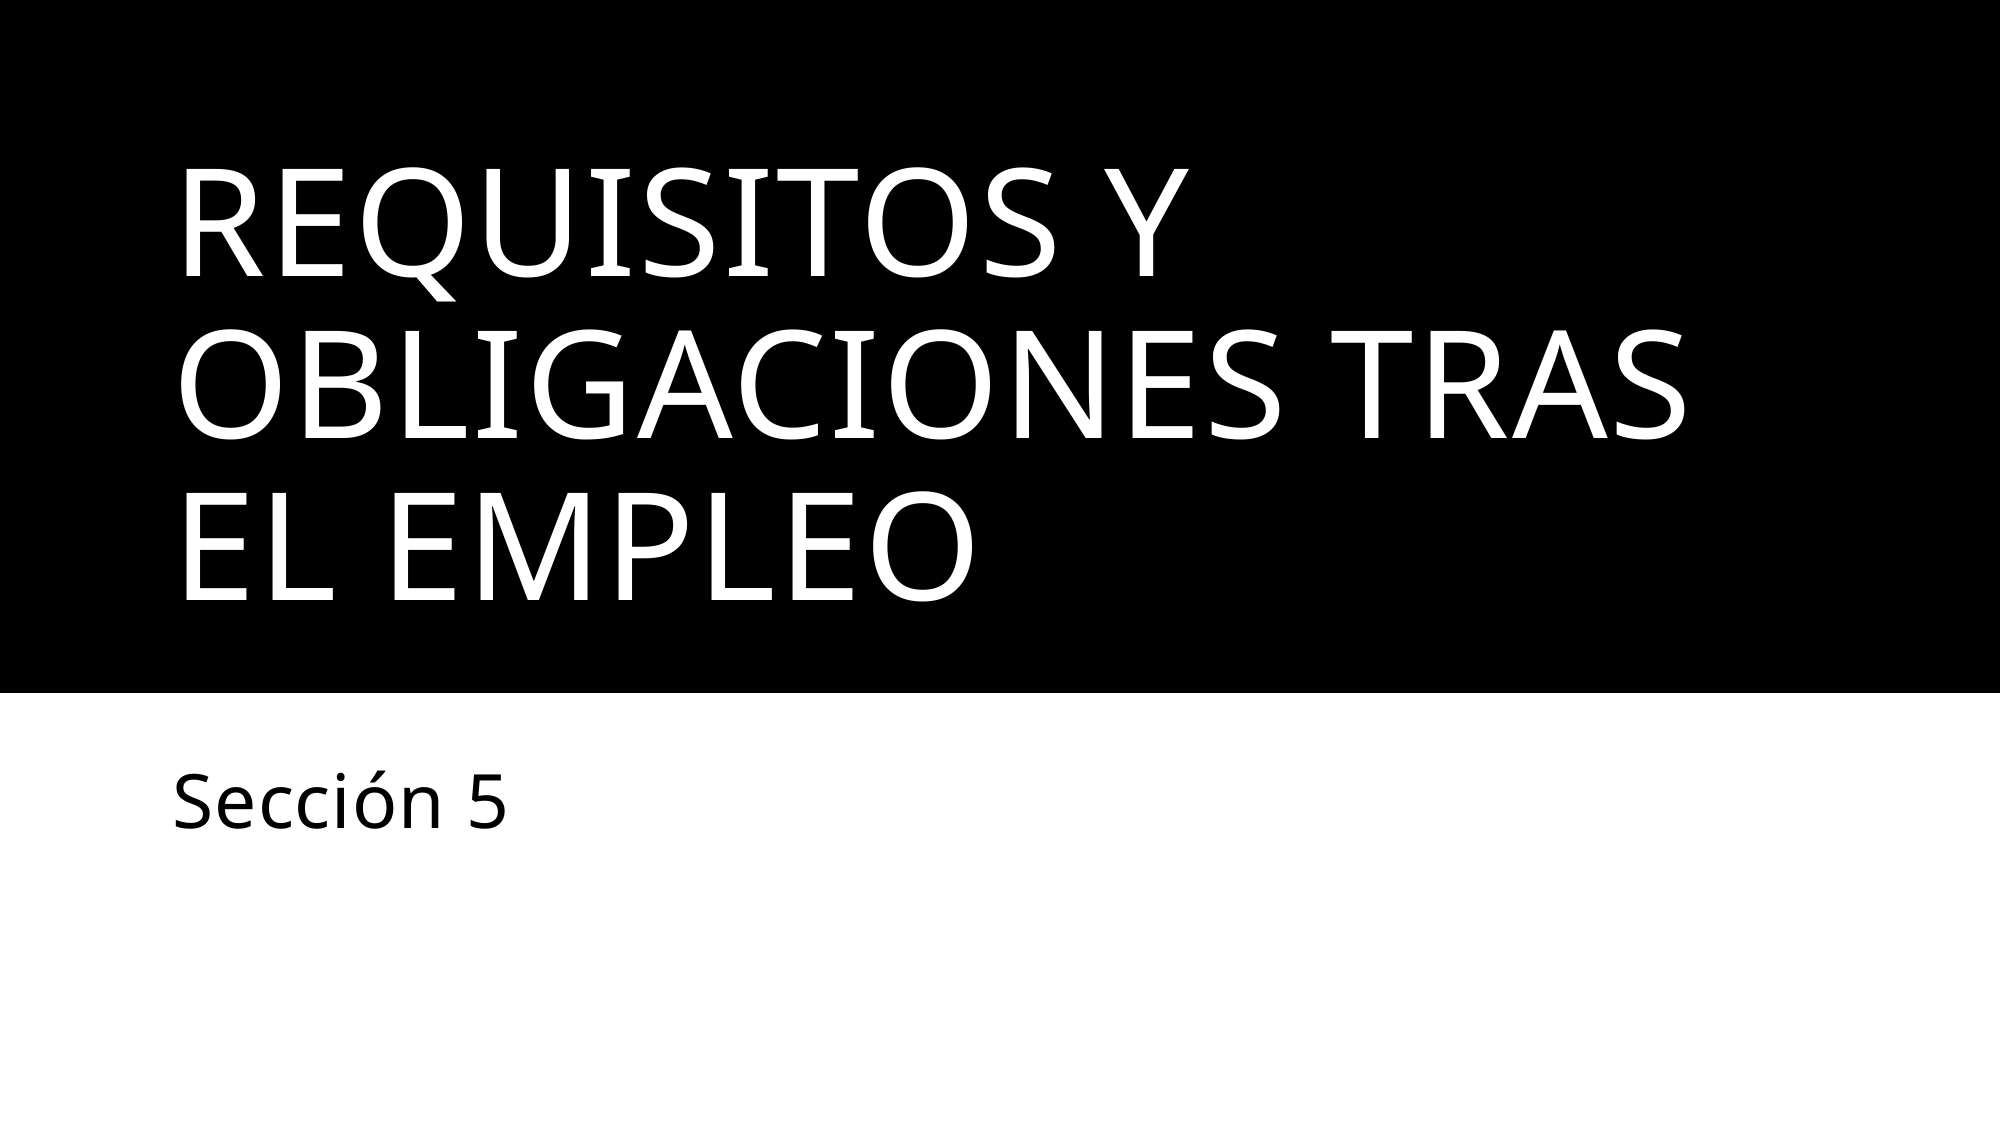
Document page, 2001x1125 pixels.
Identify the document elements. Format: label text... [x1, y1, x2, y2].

list Sección 5 [157, 745, 1842, 999]
title Requisitos y obligaciones tras el empleo [157, 126, 1896, 641]
